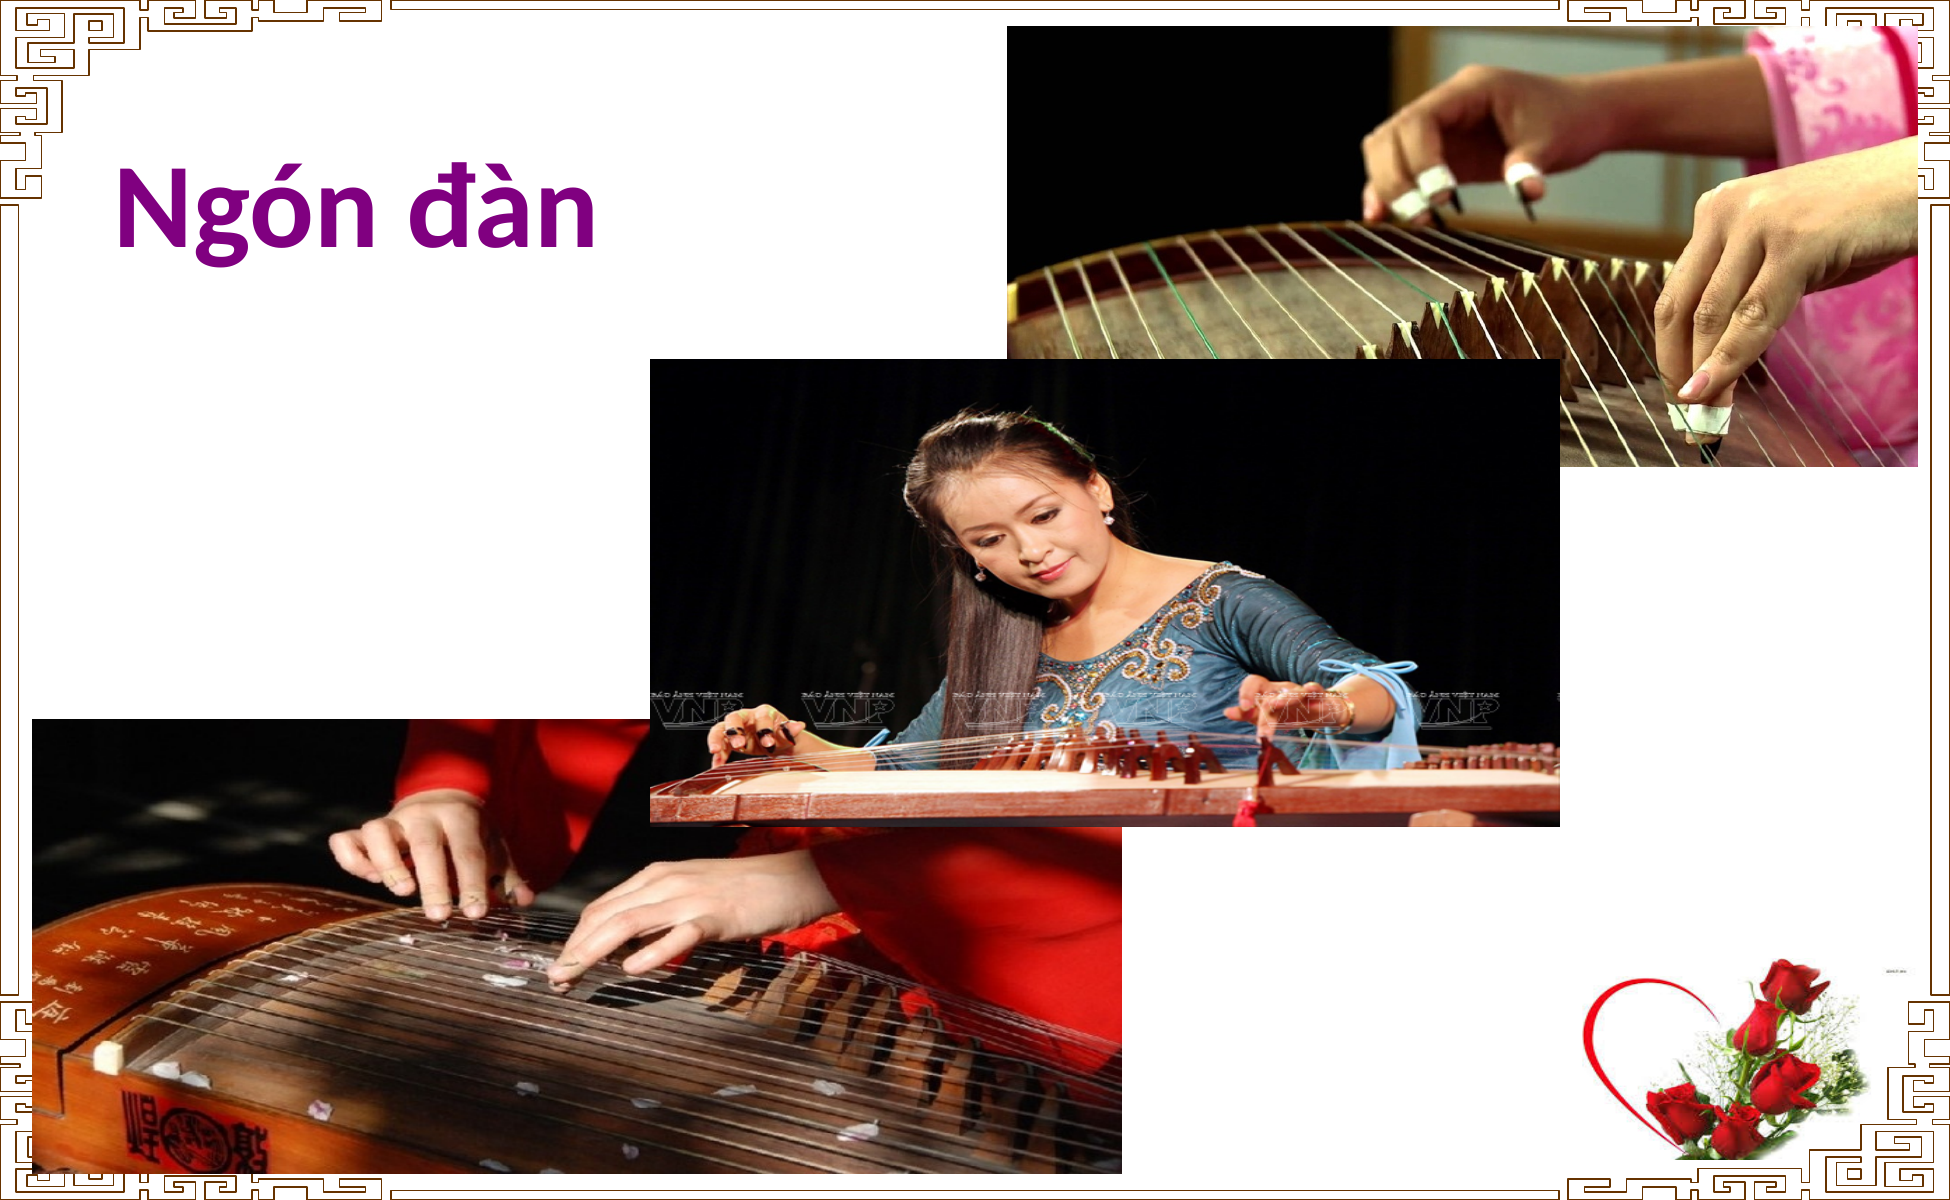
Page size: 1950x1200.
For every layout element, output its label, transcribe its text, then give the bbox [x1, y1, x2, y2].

picture [1527, 958, 1921, 1161]
picture [32, 26, 1918, 1174]
text_box [390, 1190, 1560, 1200]
text_box [1925, 1001, 1950, 1040]
text_box [390, 0, 1560, 10]
text_box [0, 1096, 196, 1200]
text_box [1925, 1056, 1950, 1092]
text_box [1568, 0, 1950, 104]
text_box [0, 1001, 27, 1092]
text_box [0, 0, 382, 198]
text_box [1568, 1096, 1950, 1200]
text_box [1931, 204, 1950, 996]
text_box [204, 1183, 382, 1200]
text_box [0, 204, 19, 996]
text_box [1922, 108, 1950, 198]
text_box Ngón đàn [97, 118, 780, 280]
